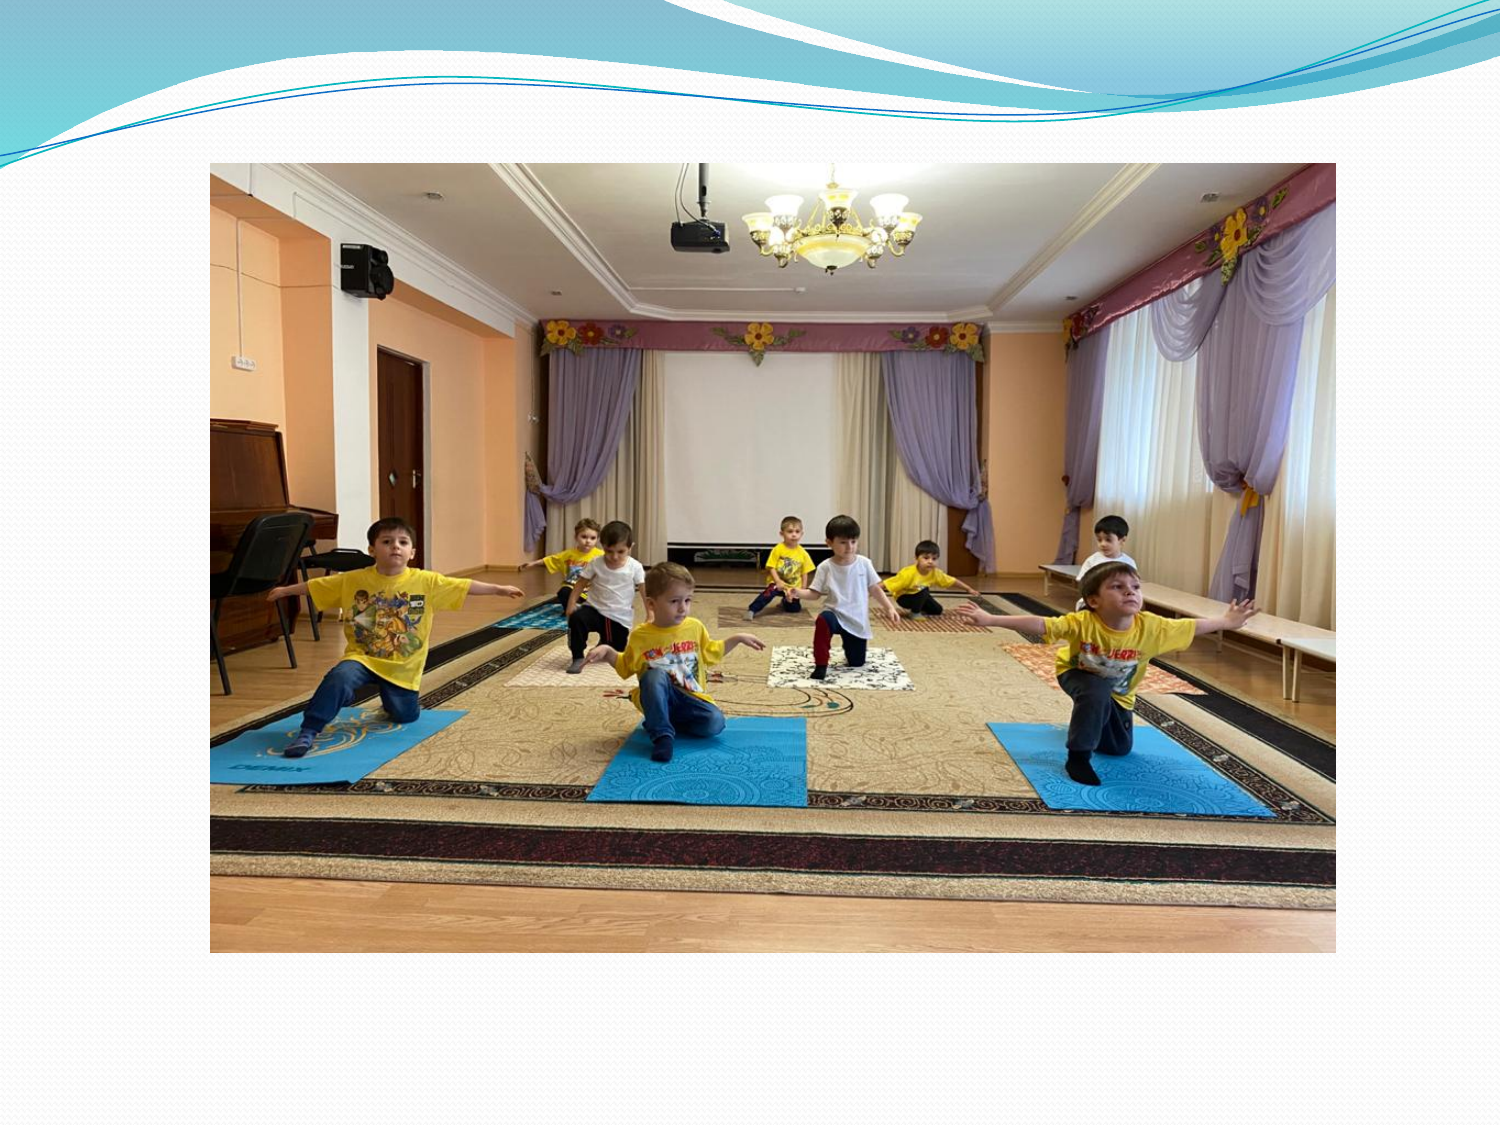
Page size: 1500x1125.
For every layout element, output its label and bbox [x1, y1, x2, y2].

picture [210, 163, 1337, 953]
